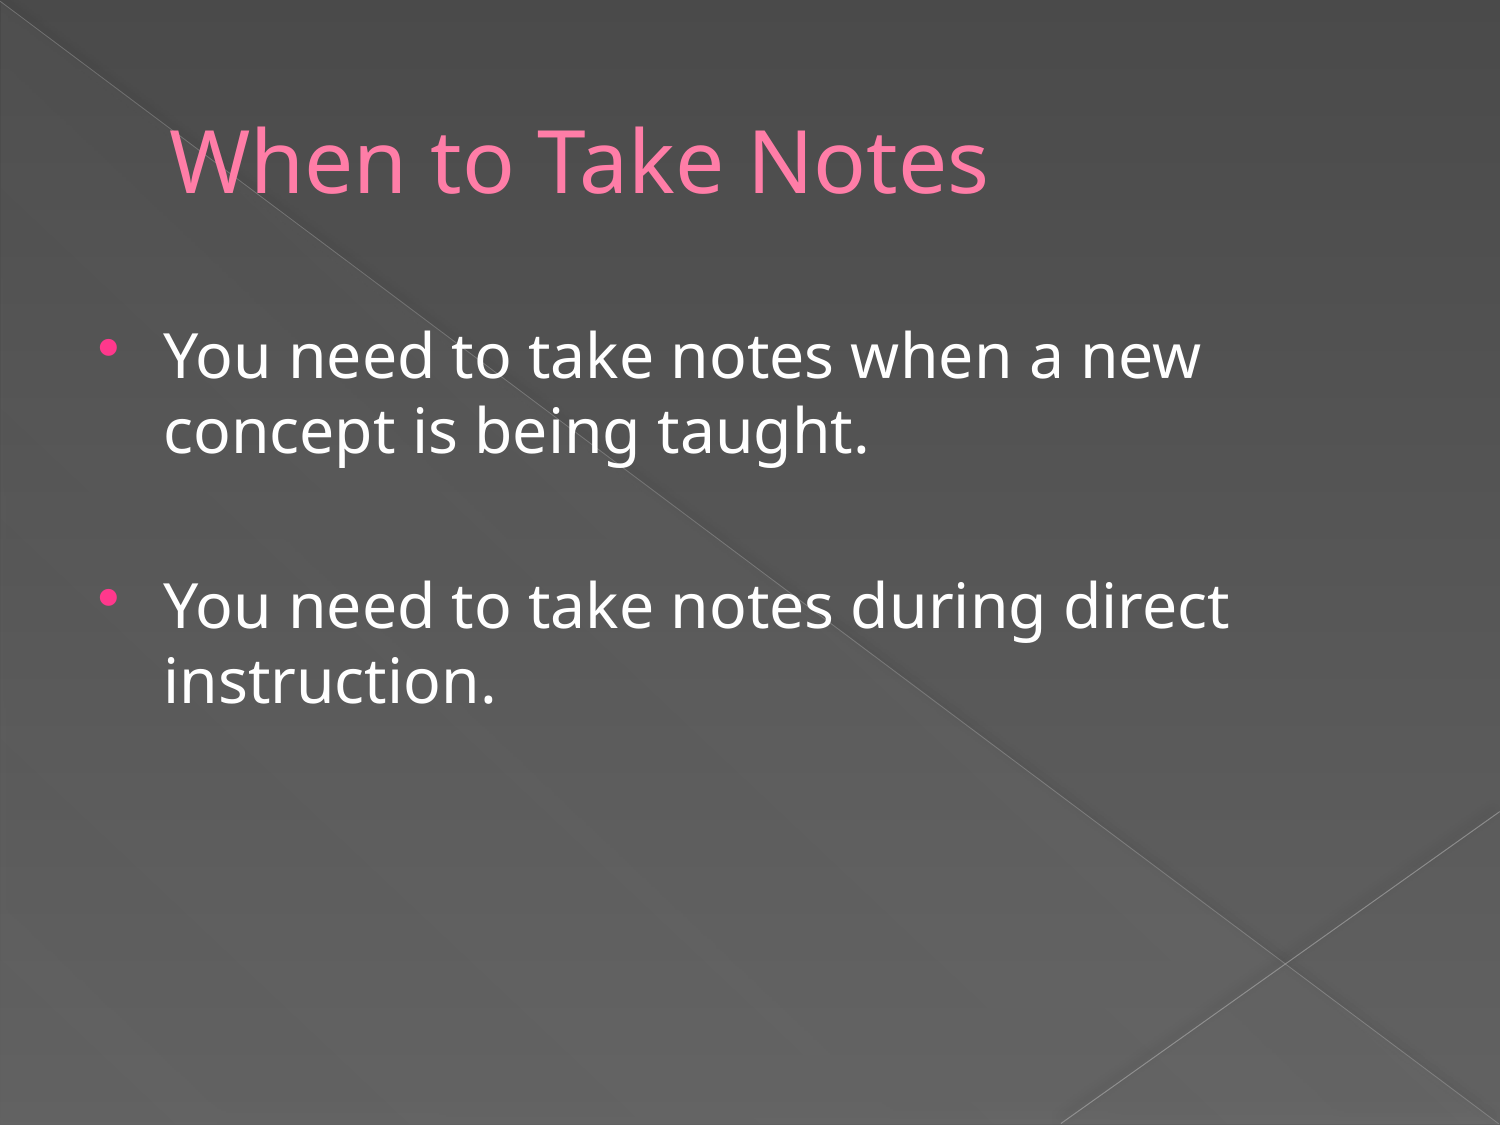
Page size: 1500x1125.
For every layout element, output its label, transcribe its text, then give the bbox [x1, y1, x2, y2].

list You need to take notes when a new concept is being taught. You need to take notes during direct instruction. [75, 308, 1425, 1059]
title When to Take Notes [75, 43, 1425, 274]
